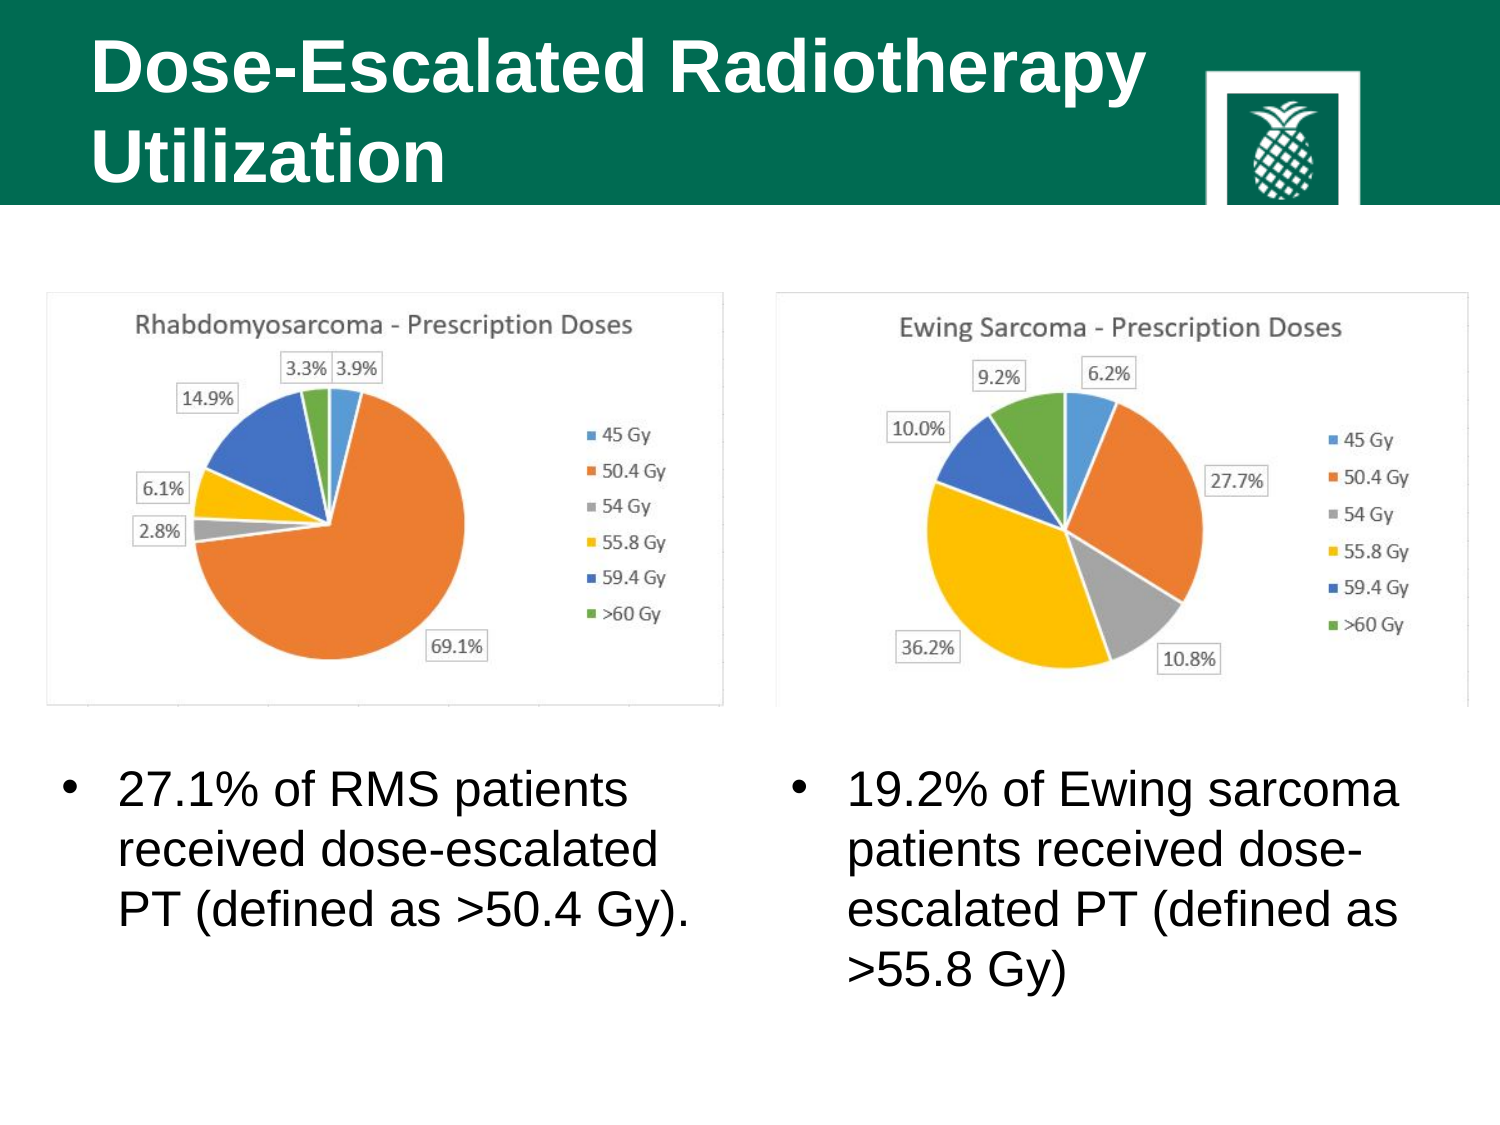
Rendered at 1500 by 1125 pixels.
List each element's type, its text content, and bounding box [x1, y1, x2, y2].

title Dose-Escalated Radiotherapy Utilization [75, 33, 1425, 183]
text_box 19.2% of Ewing sarcoma patients received dose-escalated PT (defined as >55.8 Gy) [775, 749, 1470, 1005]
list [775, 292, 1470, 707]
picture [46, 292, 725, 707]
text_box 27.1% of RMS patients received dose-escalated PT (defined as >50.4 Gy). [46, 749, 725, 945]
